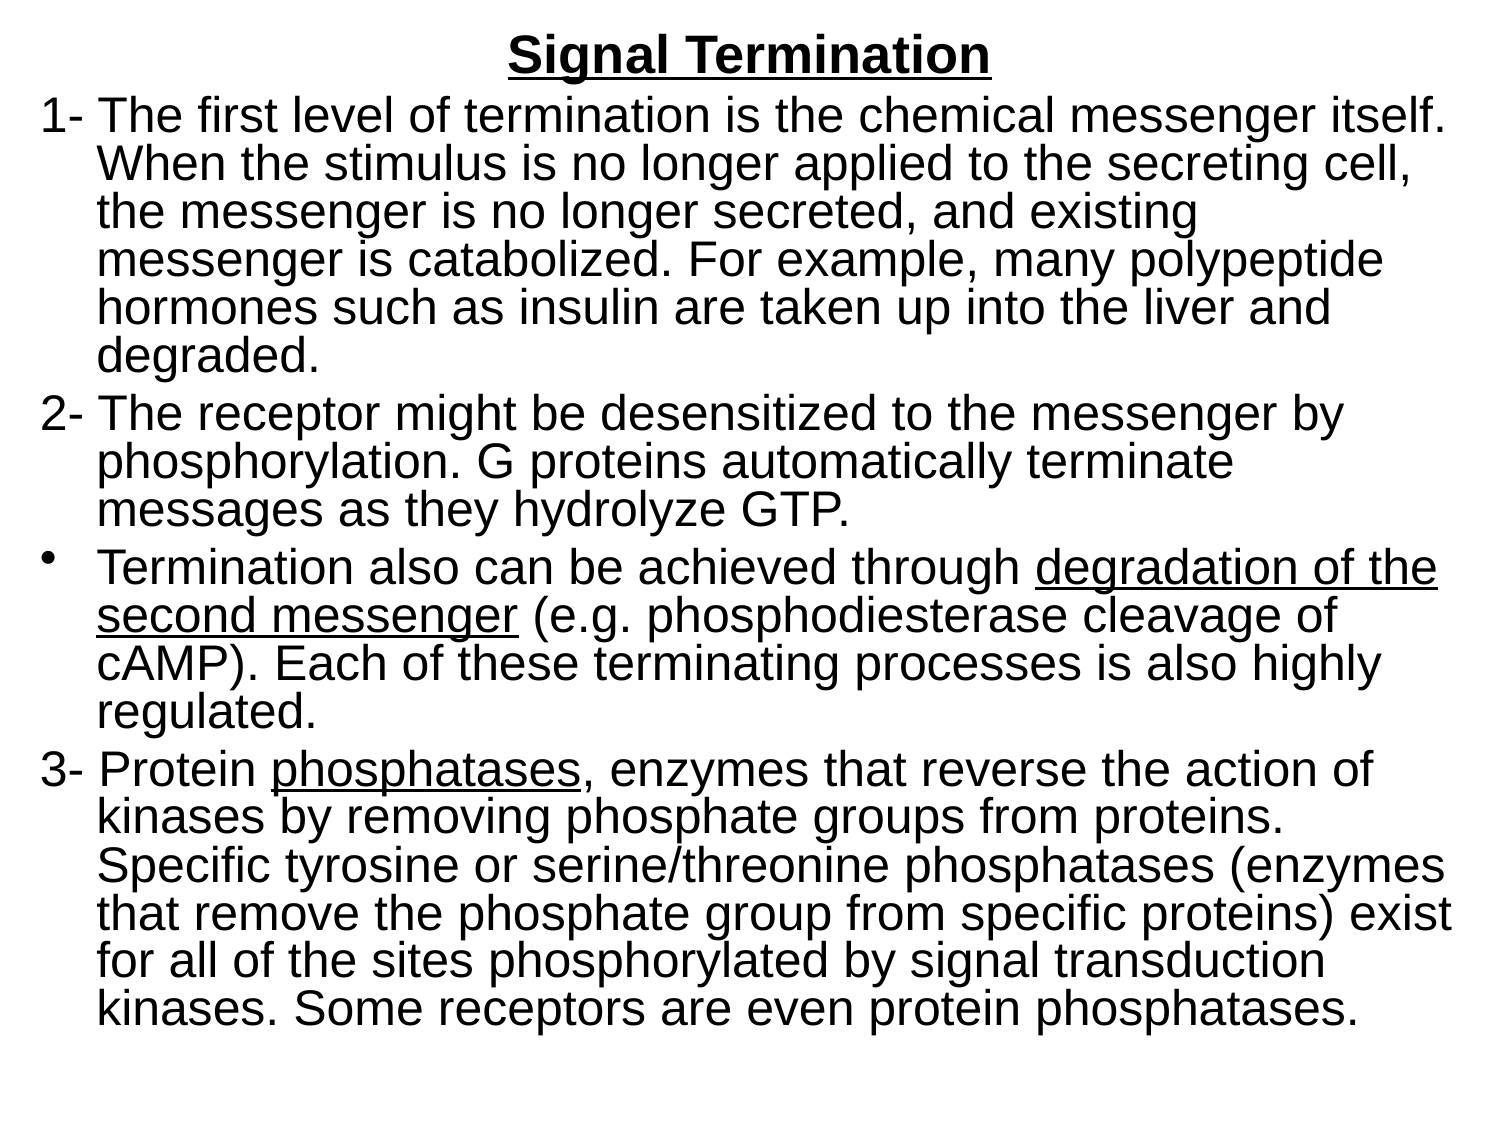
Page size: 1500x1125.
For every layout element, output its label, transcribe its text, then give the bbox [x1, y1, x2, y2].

list Signal Termination 1- The first level of termination is the chemical messenger itself. When the stimulus is no longer applied to the secreting cell, the messenger is no longer secreted, and existing messenger is catabolized. For example, many polypeptide hormones such as insulin are taken up into the liver and degraded. 2- The receptor might be desensitized to the messenger by phosphorylation. G proteins automatically terminate messages as they hydrolyze GTP. Termination also can be achieved through degradation of the second messenger (e.g. phosphodiesterase cleavage of cAMP). Each of these terminating processes is also highly regulated. 3- Protein phosphatases, enzymes that reverse the action of kinases by removing phosphate groups from proteins. Specific tyrosine or serine/threonine phosphatases (enzymes that remove the phosphate group from specific proteins) exist for all of the sites phosphorylated by signal transduction kinases. Some receptors are even protein phosphatases. [24, 24, 1475, 1100]
